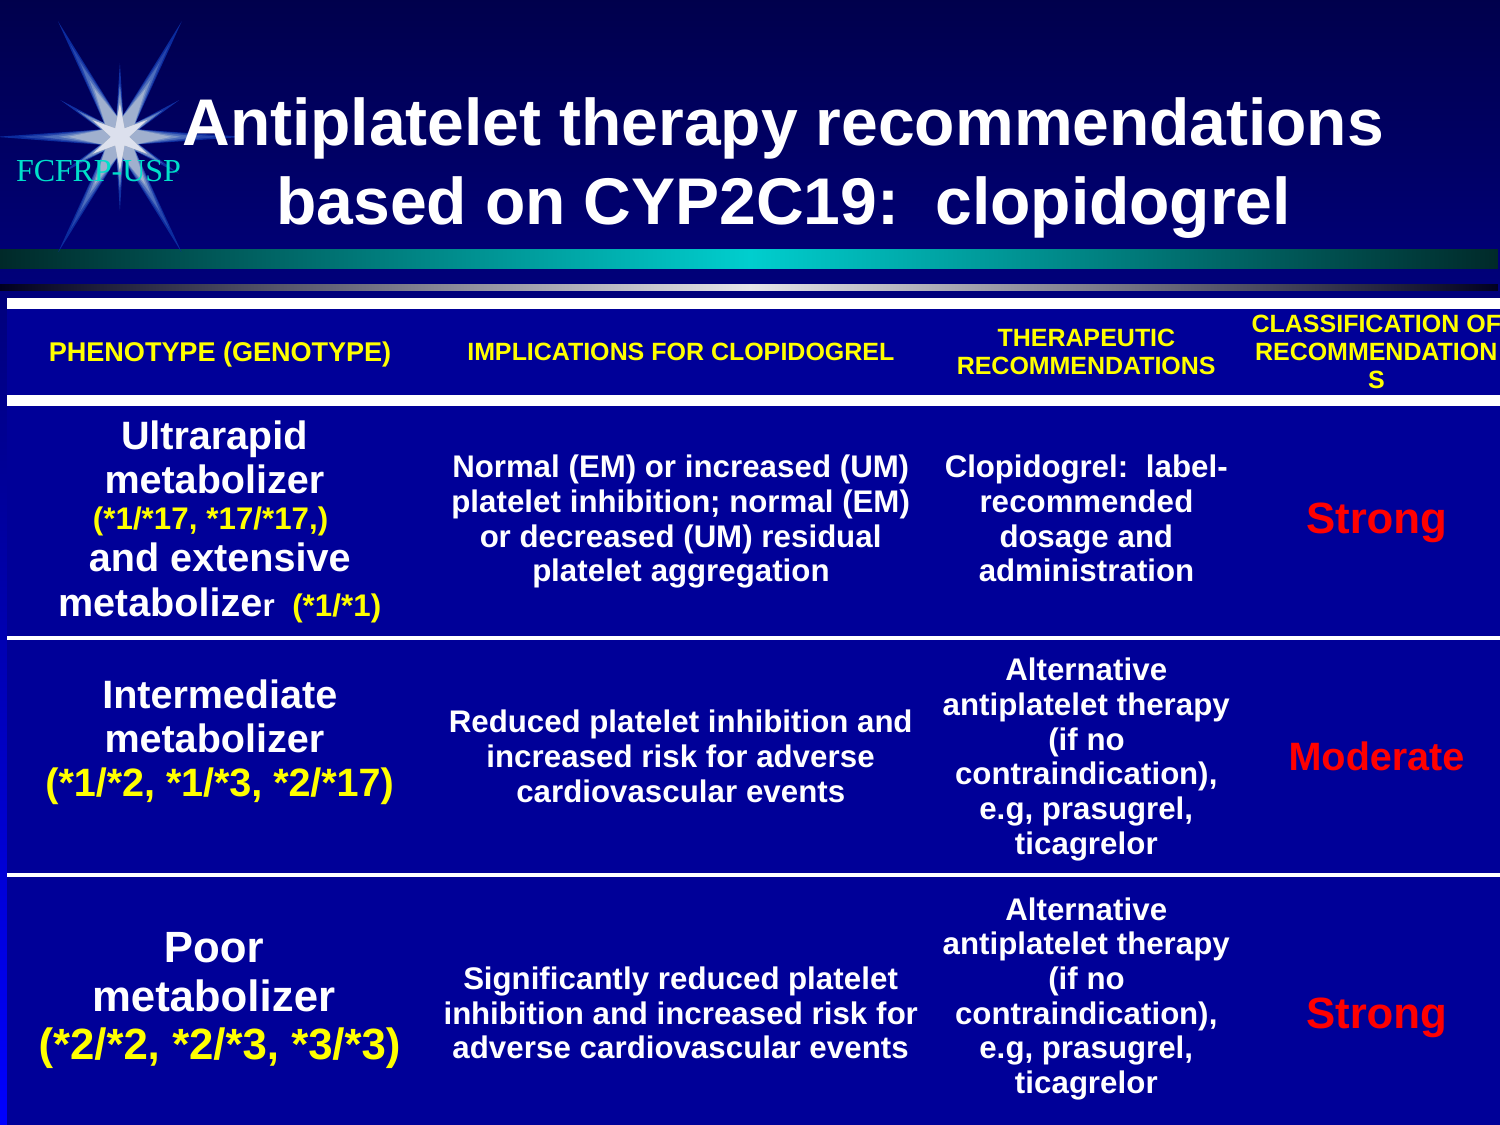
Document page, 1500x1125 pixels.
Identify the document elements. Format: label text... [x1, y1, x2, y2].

table_cell Moderate [1243, 640, 1500, 873]
table_cell Reduced platelet inhibition and increased risk for adverse cardiovascular events [432, 640, 930, 873]
table_cell Ultrarapid metabolizer (*1/*17, *17/*17,) and extensive metabolizer (*1/*1) [7, 406, 432, 636]
table_cell Alternative antiplatelet therapy (if no contraindication), e.g, prasugrel, ticagrelor [930, 640, 1243, 873]
table_header THERAPEUTIC RECOMMENDATIONS [930, 309, 1243, 395]
table_header PHENOTYPE (GENOTYPE) [7, 309, 432, 395]
table_cell Poor metabolizer (*2/*2, *2/*3, *3/*3) [7, 877, 432, 1125]
table_cell Intermediate metabolizer (*1/*2, *1/*3, *2/*17) [7, 640, 432, 873]
table_cell Normal (EM) or increased (UM) platelet inhibition; normal (EM) or decreased (UM) residual platelet aggregation [432, 406, 930, 636]
table_cell Strong [1243, 406, 1500, 636]
table_cell Alternative antiplatelet therapy (if no contraindication), e.g, prasugrel, ticagrelor [930, 877, 1243, 1125]
table_cell Significantly reduced platelet inhibition and increased risk for adverse cardiovascular events [432, 877, 930, 1125]
text_box Antiplatelet therapy recommendations based on CYP2C19: clopidogrel [80, 72, 1488, 246]
table_header IMPLICATIONS FOR CLOPIDOGREL [432, 309, 930, 395]
table_header CLASSIFICATION OF RECOMMENDATIONS [1243, 309, 1500, 395]
table_cell Strong [1243, 877, 1500, 1125]
table_cell Clopidogrel: label-recommended dosage and administration [930, 406, 1243, 636]
text_box FCFRP-USP [1, 142, 80, 195]
